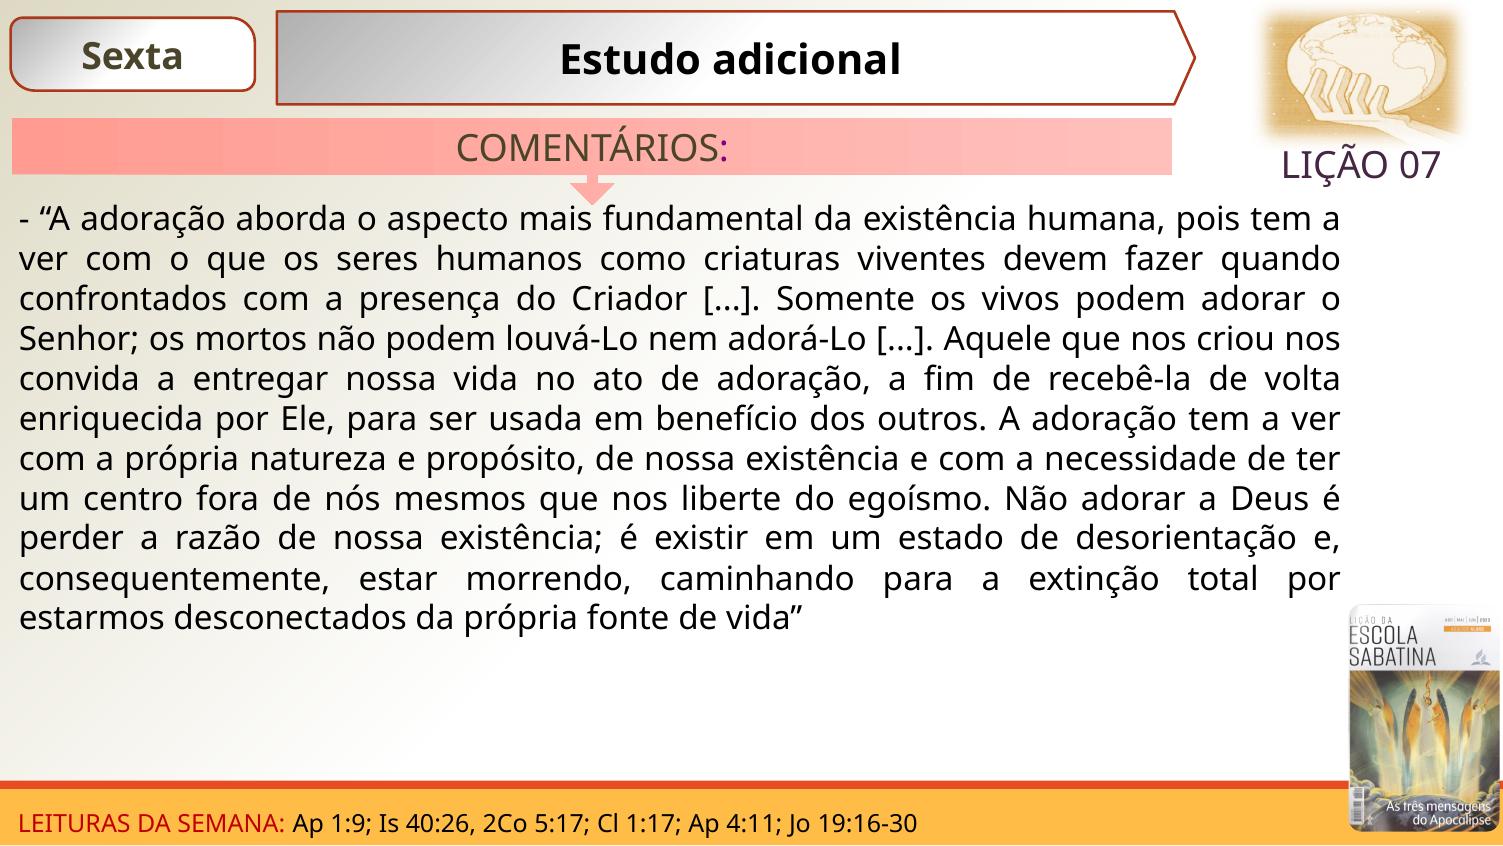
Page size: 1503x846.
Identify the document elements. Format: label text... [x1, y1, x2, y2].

text_box LIÇÃO 07 [1265, 162, 1458, 194]
picture [1248, 0, 1474, 153]
text_box LEITURAS DA SEMANA: Ap 1:9; Is 40:26, 2Co 5:17; Cl 1:17; Ap 4:11; Jo 19:16-30 [3, 799, 1421, 845]
picture [1348, 603, 1501, 833]
text_box - “A adoração aborda o aspecto mais fundamental da existência humana, pois tem a ver com o que os seres humanos como criaturas viventes devem fazer quando confrontados com a presença do Criador [...]. Somente os vivos podem adorar o Senhor; os mortos não podem louvá-Lo nem adorá-Lo [...]. Aquele que nos criou nos convida a entregar nossa vida no ato de adoração, a fim de recebê-la de volta enriquecida por Ele, para ser usada em benefício dos outros. A adoração tem a ver com a própria natureza e propósito, de nossa existência e com a necessidade de ter um centro fora de nós mesmos que nos liberte do egoísmo. Não adorar a Deus é perder a razão de nossa existência; é existir em um estado de desorientação e, consequentemente, estar morrendo, caminhando para a extinção total por estarmos desconectados da própria fonte de vida” [4, 189, 1358, 644]
text_box COMENTÁRIOS: [10, 116, 1174, 207]
text_box Sexta [9, 16, 257, 92]
text_box Estudo adicional [275, 10, 1197, 106]
